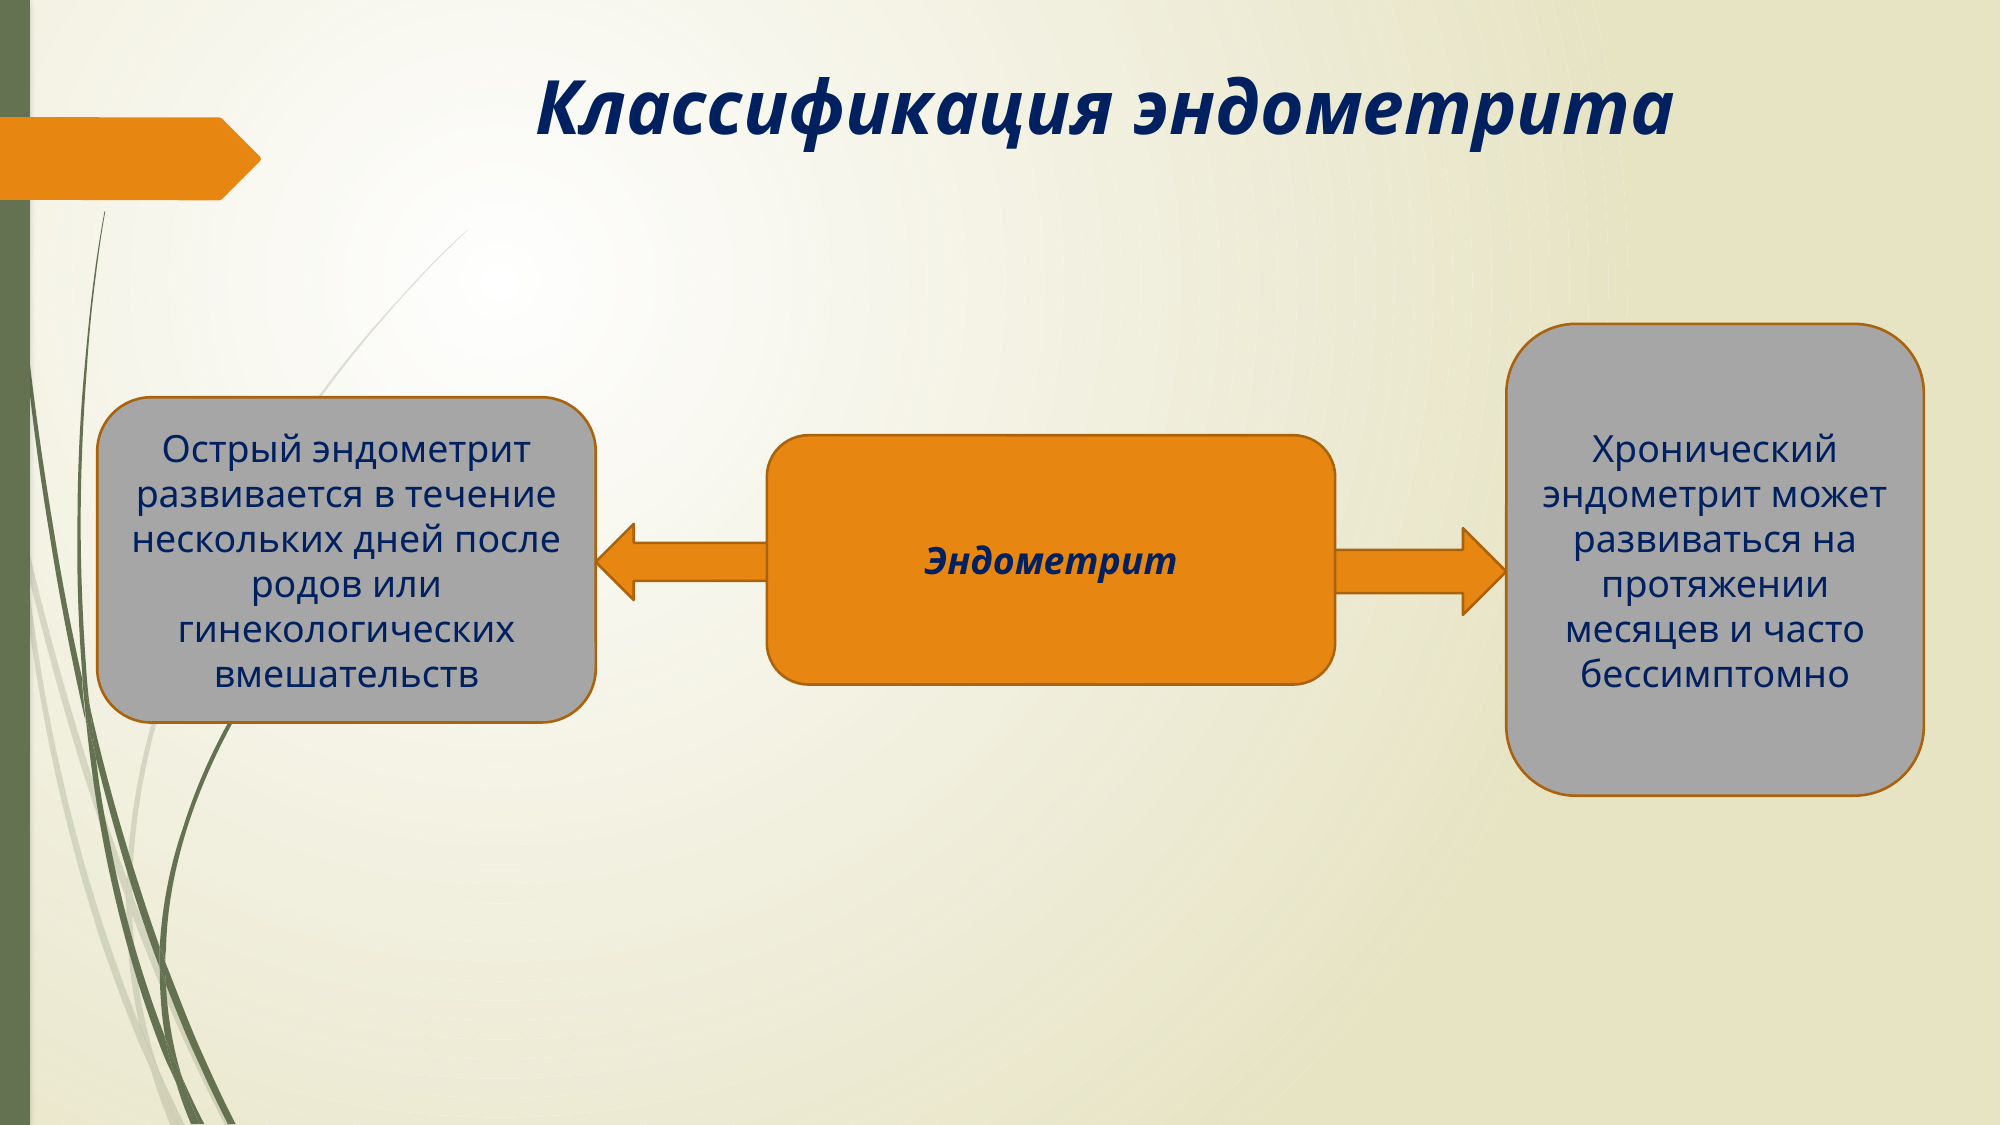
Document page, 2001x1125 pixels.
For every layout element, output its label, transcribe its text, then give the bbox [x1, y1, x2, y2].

text_box Эндометрит [765, 433, 1337, 686]
text_box Острый эндометрит развивается в течение нескольких дней после родов или гинекологических вмешательств [95, 395, 598, 724]
title Классификация эндометрита [374, 51, 1837, 262]
text_box [1333, 526, 1508, 617]
text_box Хронический эндометрит может развиваться на протяжении месяцев и часто бессимптомно [1504, 322, 1926, 798]
text_box [594, 522, 769, 602]
